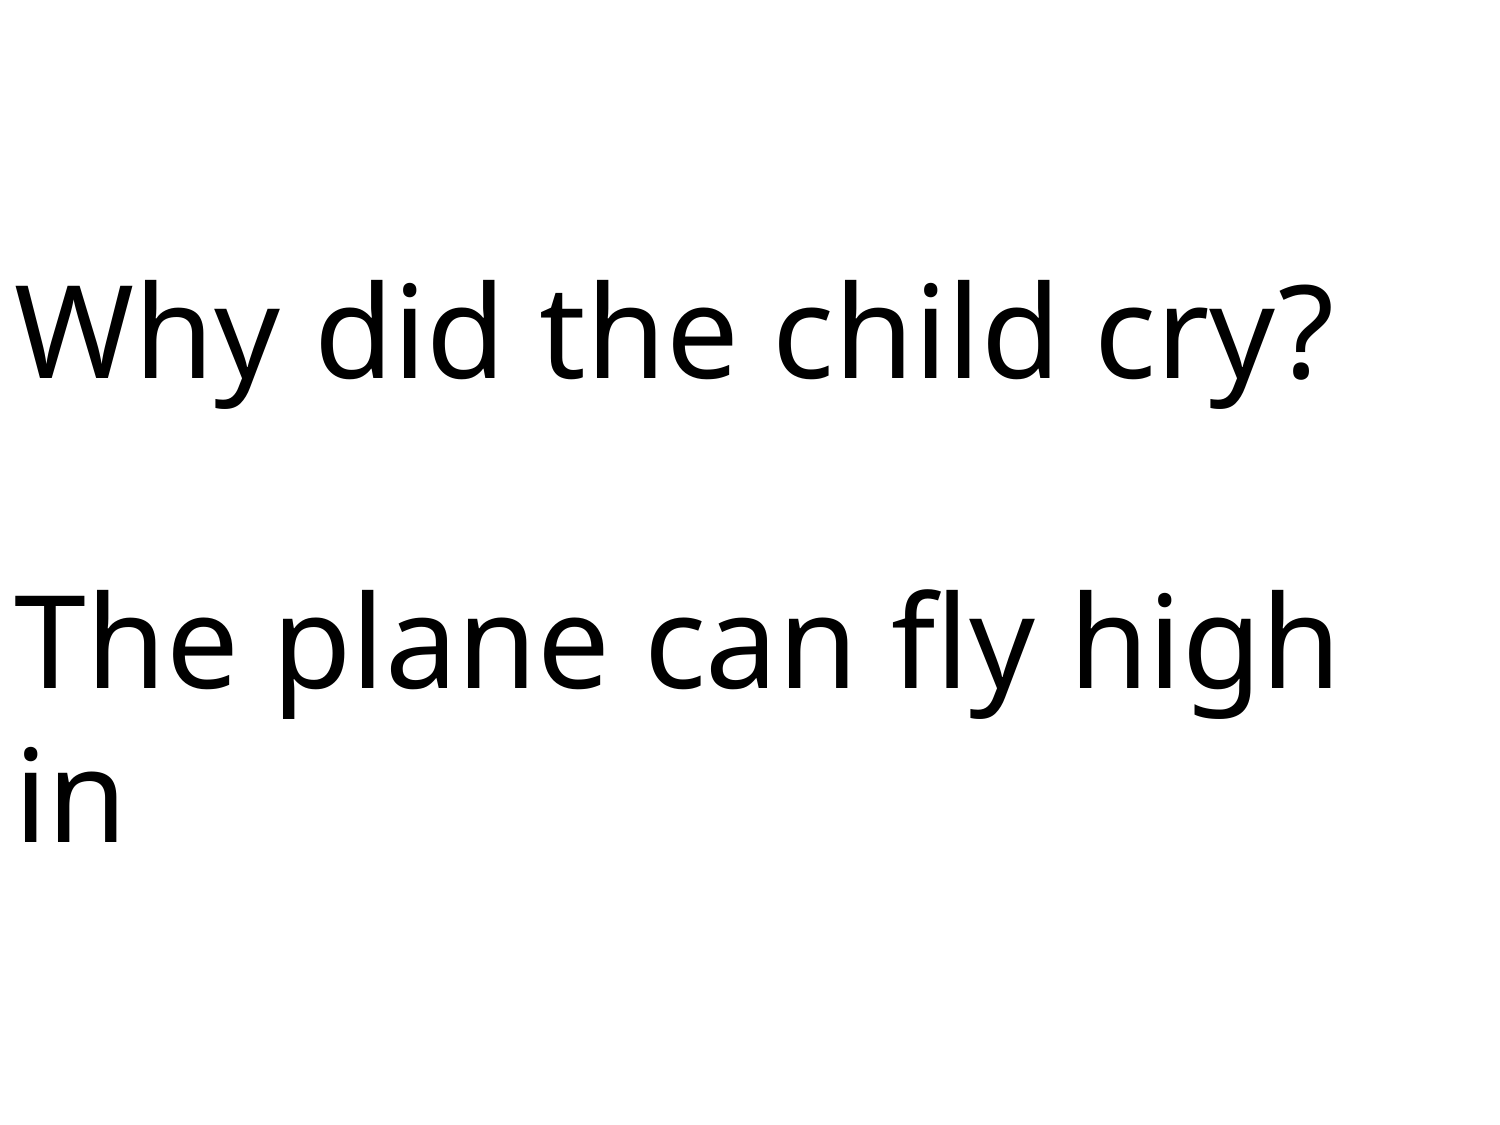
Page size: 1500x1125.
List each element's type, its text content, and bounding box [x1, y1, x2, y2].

text_box Why did the child cry? The plane can fly high in [0, 241, 1457, 877]
